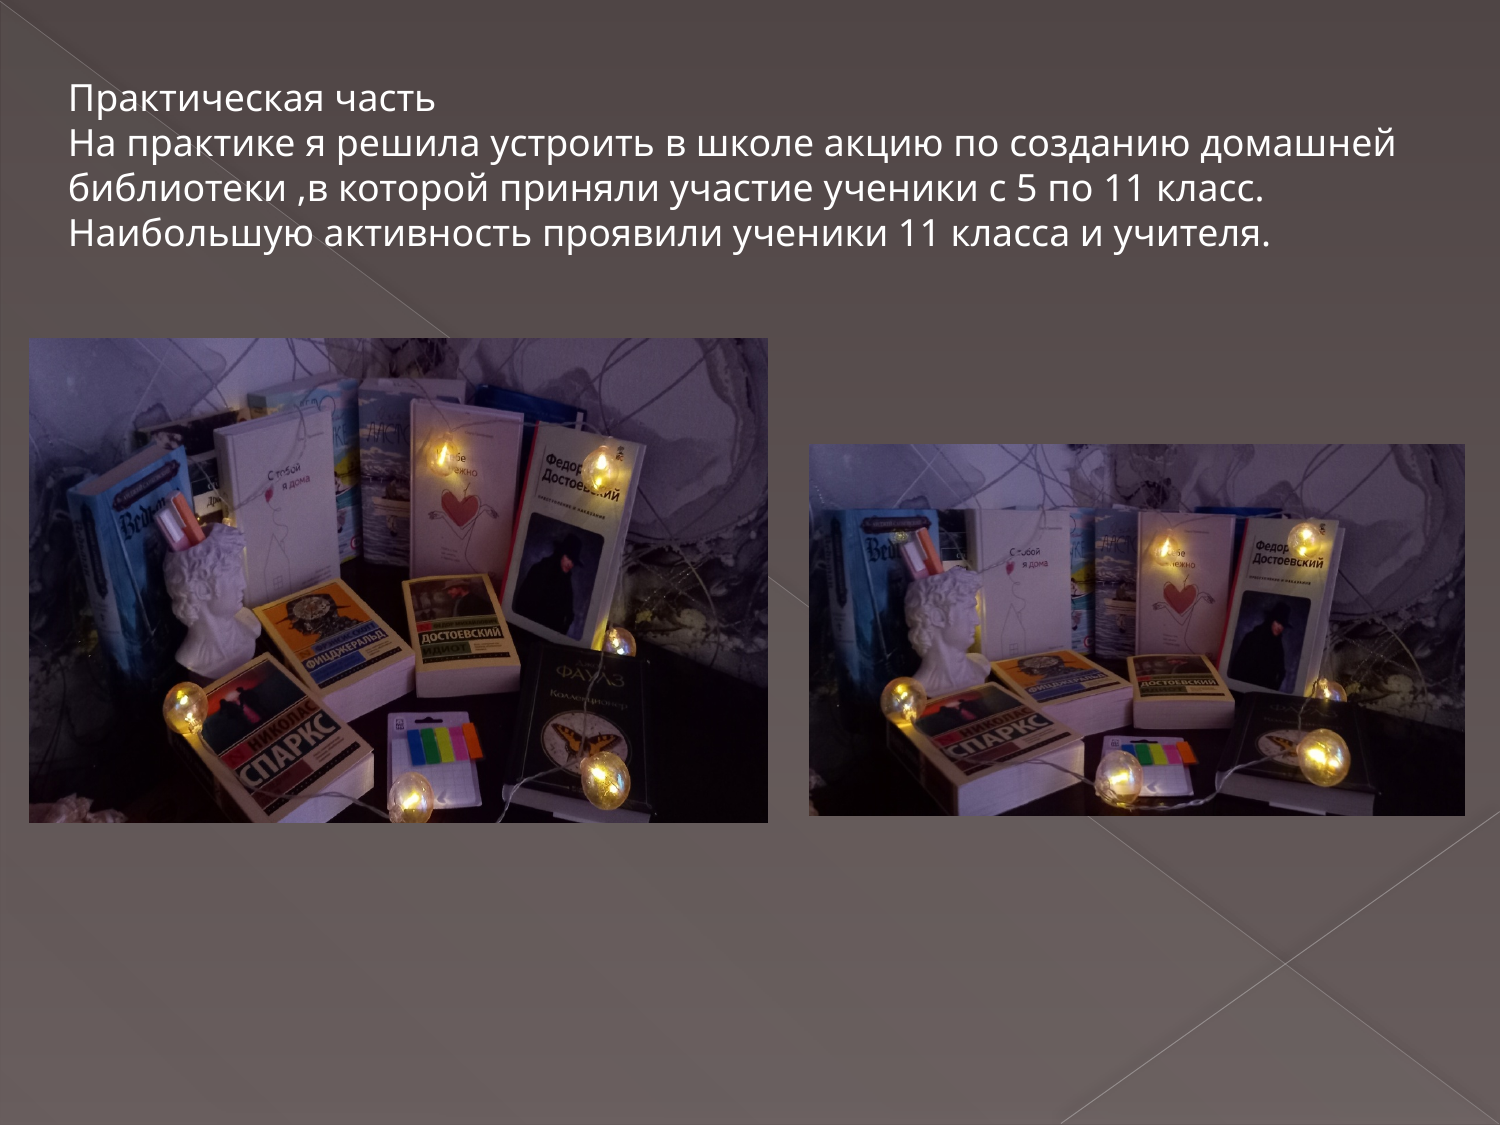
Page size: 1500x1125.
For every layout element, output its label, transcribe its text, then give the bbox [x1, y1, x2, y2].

text_box Практическая часть На практике я решила устроить в школе акцию по созданию домашней библиотеки ,в которой приняли участие ученики с 5 по 11 класс. Наибольшую активность проявили ученики 11 класса и учителя. [53, 66, 1447, 262]
picture [29, 337, 768, 823]
picture [808, 444, 1465, 816]
